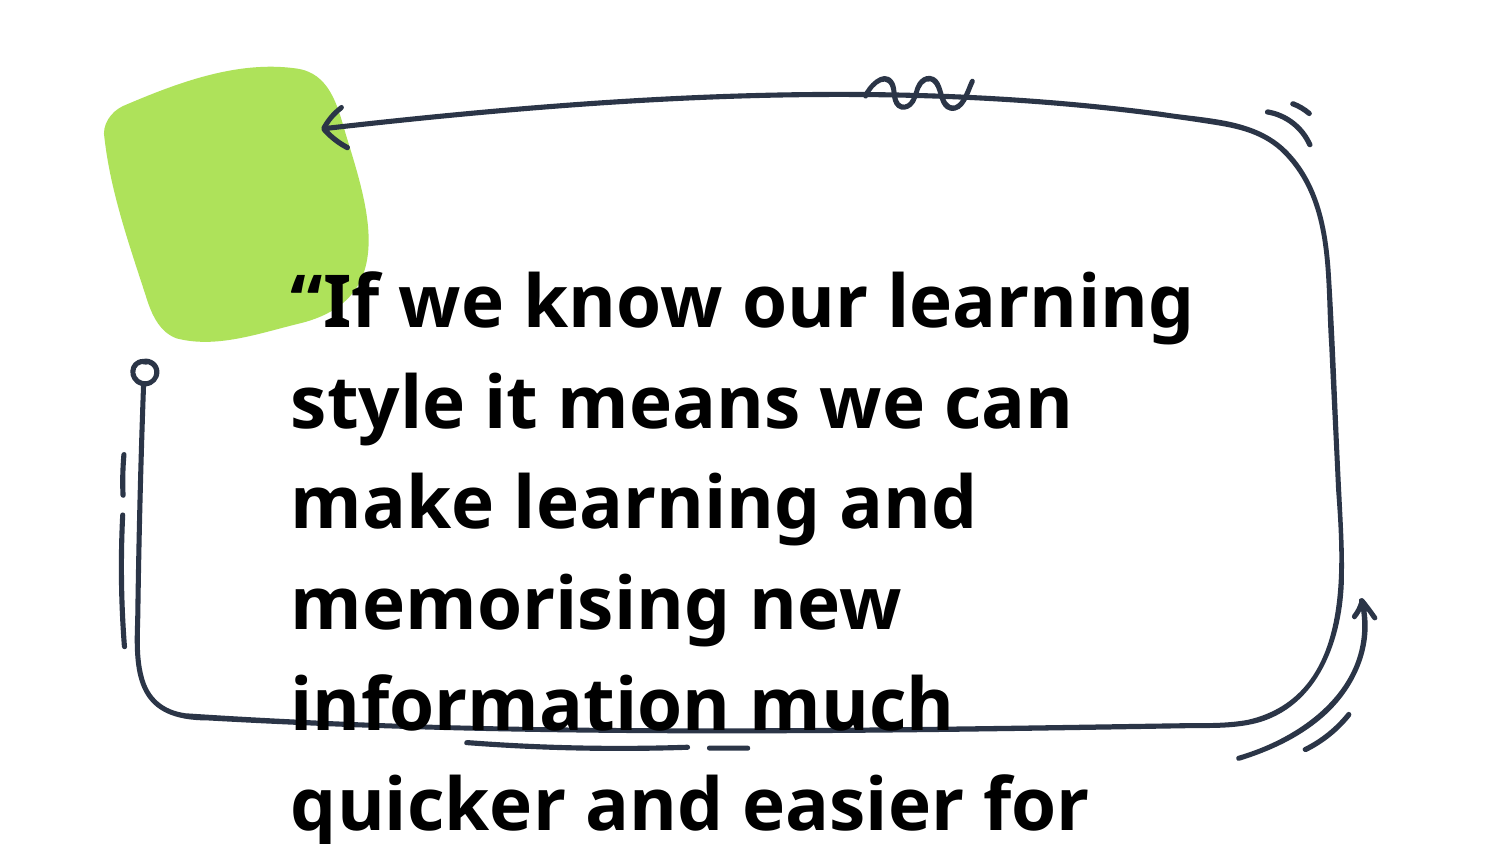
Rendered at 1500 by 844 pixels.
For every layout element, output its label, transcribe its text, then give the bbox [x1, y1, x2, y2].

text_box [112, 80, 358, 325]
subtitle “If we know our learning style it means we can make learning and memorising new information much quicker and easier for ourselves” [290, 241, 1210, 370]
